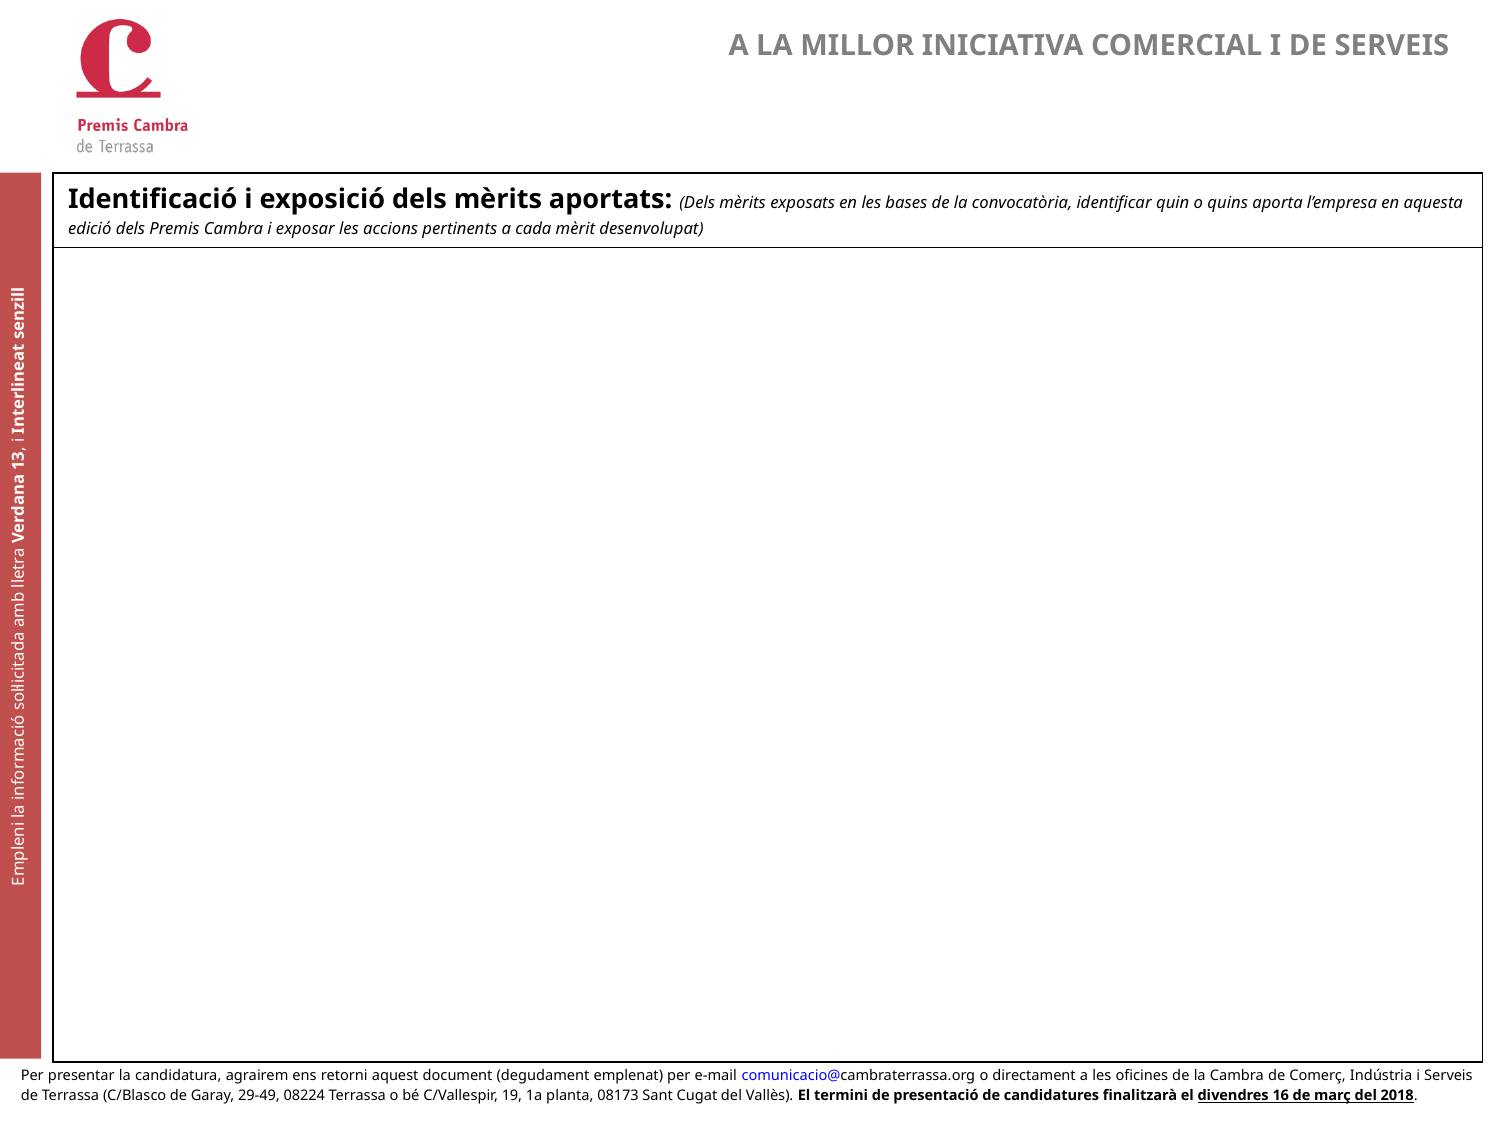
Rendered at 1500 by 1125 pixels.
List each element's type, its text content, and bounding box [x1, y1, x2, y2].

picture [76, 19, 188, 156]
table_header Identificació i exposició dels mèrits aportats: (Dels mèrits exposats en les bases de la convocatòria, identificar quin o quins aporta l’empresa en aquesta edició dels Premis Cambra i exposar les accions pertinents a cada mèrit desenvolupat) [54, 174, 1482, 247]
table_cell [54, 248, 1482, 1061]
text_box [0, 172, 42, 1059]
